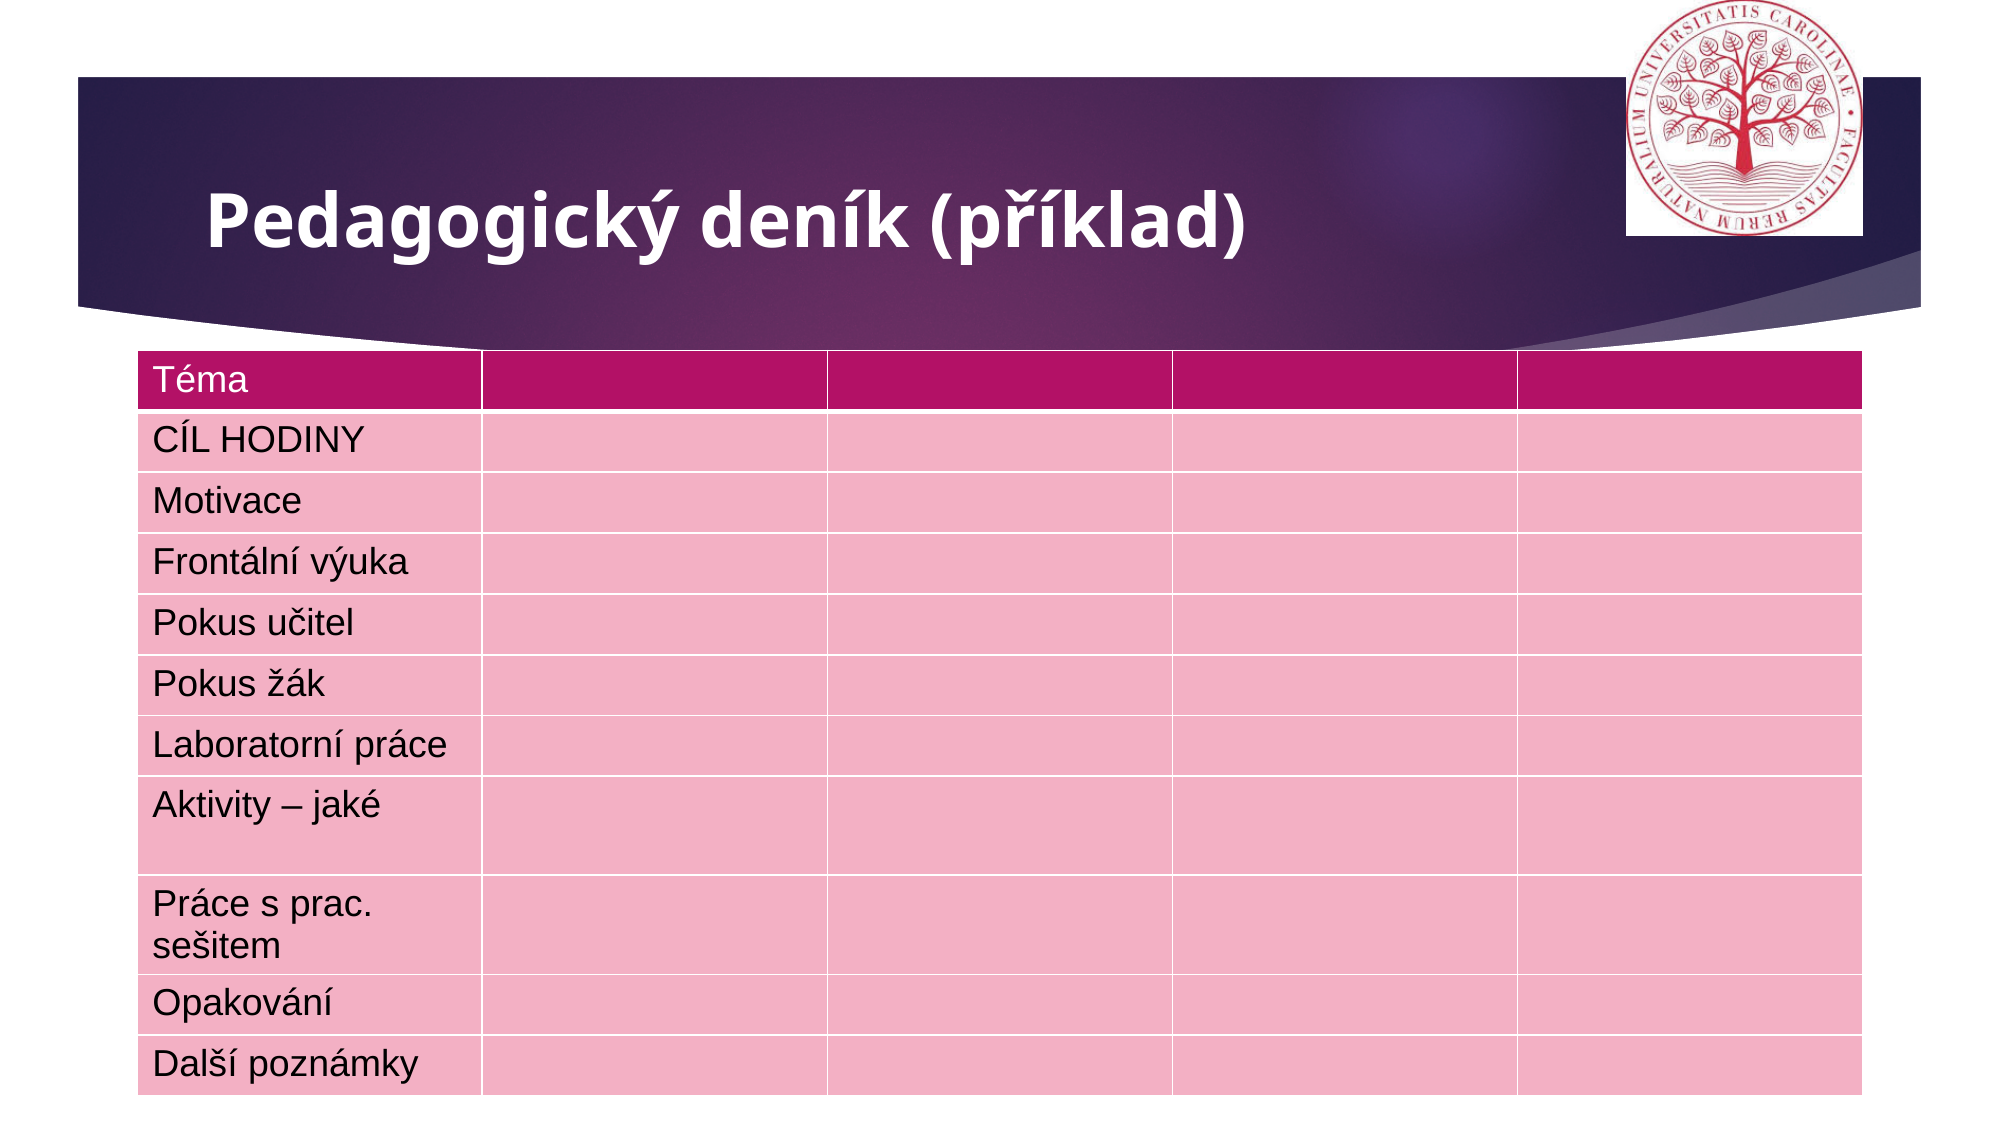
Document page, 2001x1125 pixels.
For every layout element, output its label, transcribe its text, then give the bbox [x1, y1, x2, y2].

table_cell [1518, 876, 1862, 974]
table_cell CÍL HODINY [138, 414, 481, 471]
table_cell [483, 777, 827, 874]
table_header [1518, 351, 1862, 409]
table_cell [483, 414, 827, 471]
table_cell [828, 1036, 1172, 1095]
table_cell [1173, 473, 1517, 532]
table_cell [1518, 656, 1862, 715]
table_cell [1173, 656, 1517, 715]
table_cell [483, 975, 827, 1034]
table_cell [828, 473, 1172, 532]
table_cell Laboratorní práce [138, 716, 481, 775]
table_cell [483, 716, 827, 775]
table_cell [1173, 975, 1517, 1034]
table_cell [1518, 414, 1862, 471]
table_cell Motivace [138, 473, 481, 532]
picture [79, 0, 1920, 350]
table_cell [828, 716, 1172, 775]
table_cell [828, 595, 1172, 654]
table_cell Opakování [138, 975, 481, 1034]
table_cell [1518, 716, 1862, 775]
table_cell [1173, 716, 1517, 775]
table_cell Pokus žák [138, 656, 481, 715]
table_cell [1518, 473, 1862, 532]
title Pedagogický deník (příklad) [189, 159, 1627, 276]
table_cell [1173, 777, 1517, 874]
table_cell [1518, 595, 1862, 654]
table_cell [1518, 534, 1862, 593]
table_cell [1173, 876, 1517, 974]
table_cell [828, 414, 1172, 471]
table_cell [1173, 595, 1517, 654]
table_cell [483, 656, 827, 715]
table_cell [483, 1036, 827, 1095]
table_cell [483, 473, 827, 532]
table_cell [483, 534, 827, 593]
table_cell Aktivity – jaké [138, 777, 481, 874]
table_cell Frontální výuka [138, 534, 481, 593]
table_cell Pokus učitel [138, 595, 481, 654]
table_cell [1526, 315, 1734, 350]
table_cell [828, 975, 1172, 1034]
table_cell [1173, 534, 1517, 593]
table_header [483, 351, 827, 409]
table_cell [1518, 975, 1862, 1034]
table_cell [828, 534, 1172, 593]
table_cell [828, 777, 1172, 874]
table_header Téma [138, 351, 481, 409]
table_cell Práce s prac. sešitem [138, 876, 481, 974]
table_cell Další poznámky [138, 1036, 481, 1095]
table_cell [828, 876, 1172, 974]
table_header [828, 351, 1172, 409]
table_header [1173, 351, 1517, 409]
table_cell [483, 595, 827, 654]
table_cell [1173, 414, 1517, 471]
table_cell [1173, 1036, 1517, 1095]
table_cell [483, 876, 827, 974]
table_cell [828, 656, 1172, 715]
table_cell [1518, 777, 1862, 874]
table_cell [1518, 1036, 1862, 1095]
